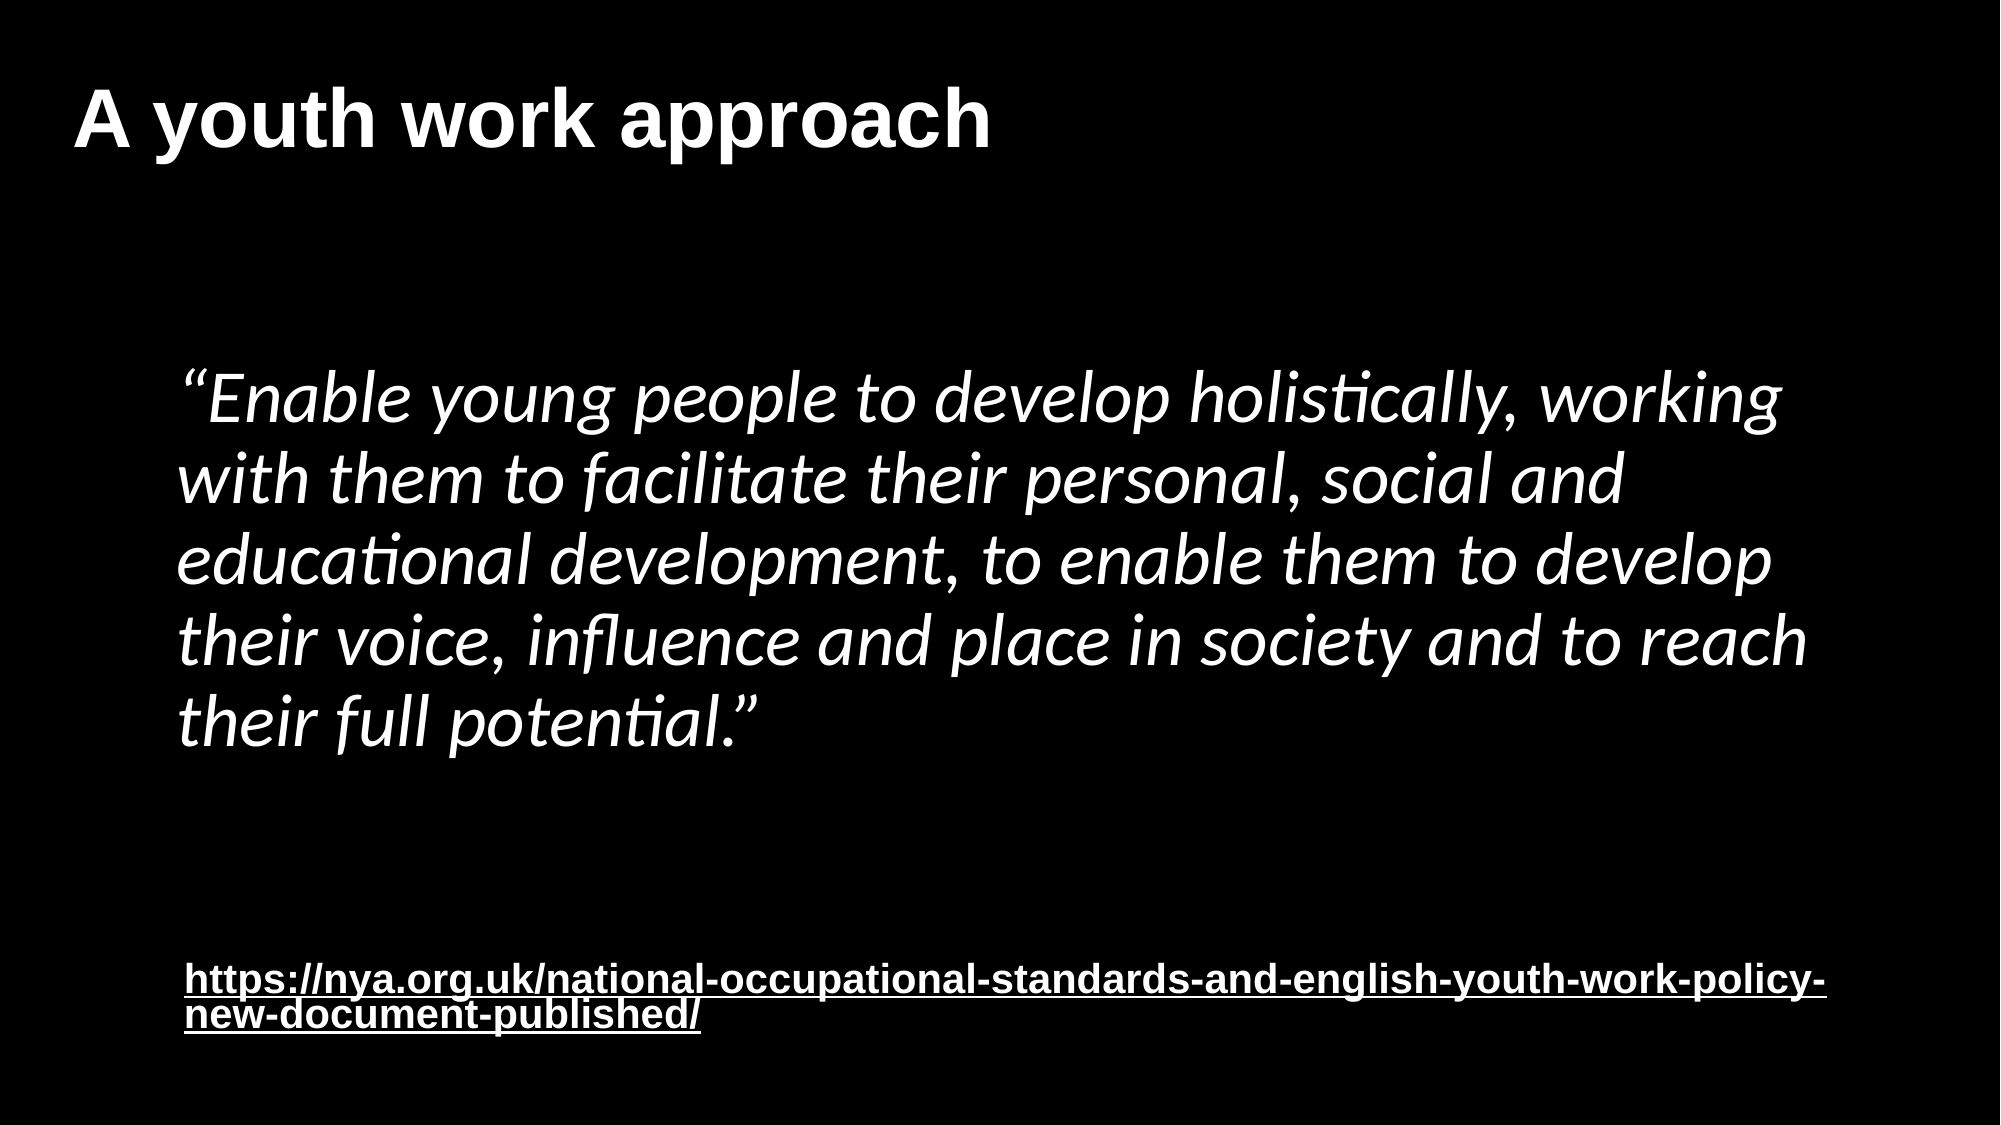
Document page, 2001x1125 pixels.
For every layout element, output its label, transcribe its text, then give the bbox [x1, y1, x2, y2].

text_box https://nya.org.uk/national-occupational-standards-and-english-youth-work-policy-new-document-published/ [169, 949, 1856, 1055]
text_box A youth work approach [57, 68, 1793, 174]
text_box “Enable young people to develop holistically, working with them to facilitate their personal, social and educational development, to enable them to develop their voice, influence and place in society and to reach their full potential.” [161, 350, 1864, 770]
